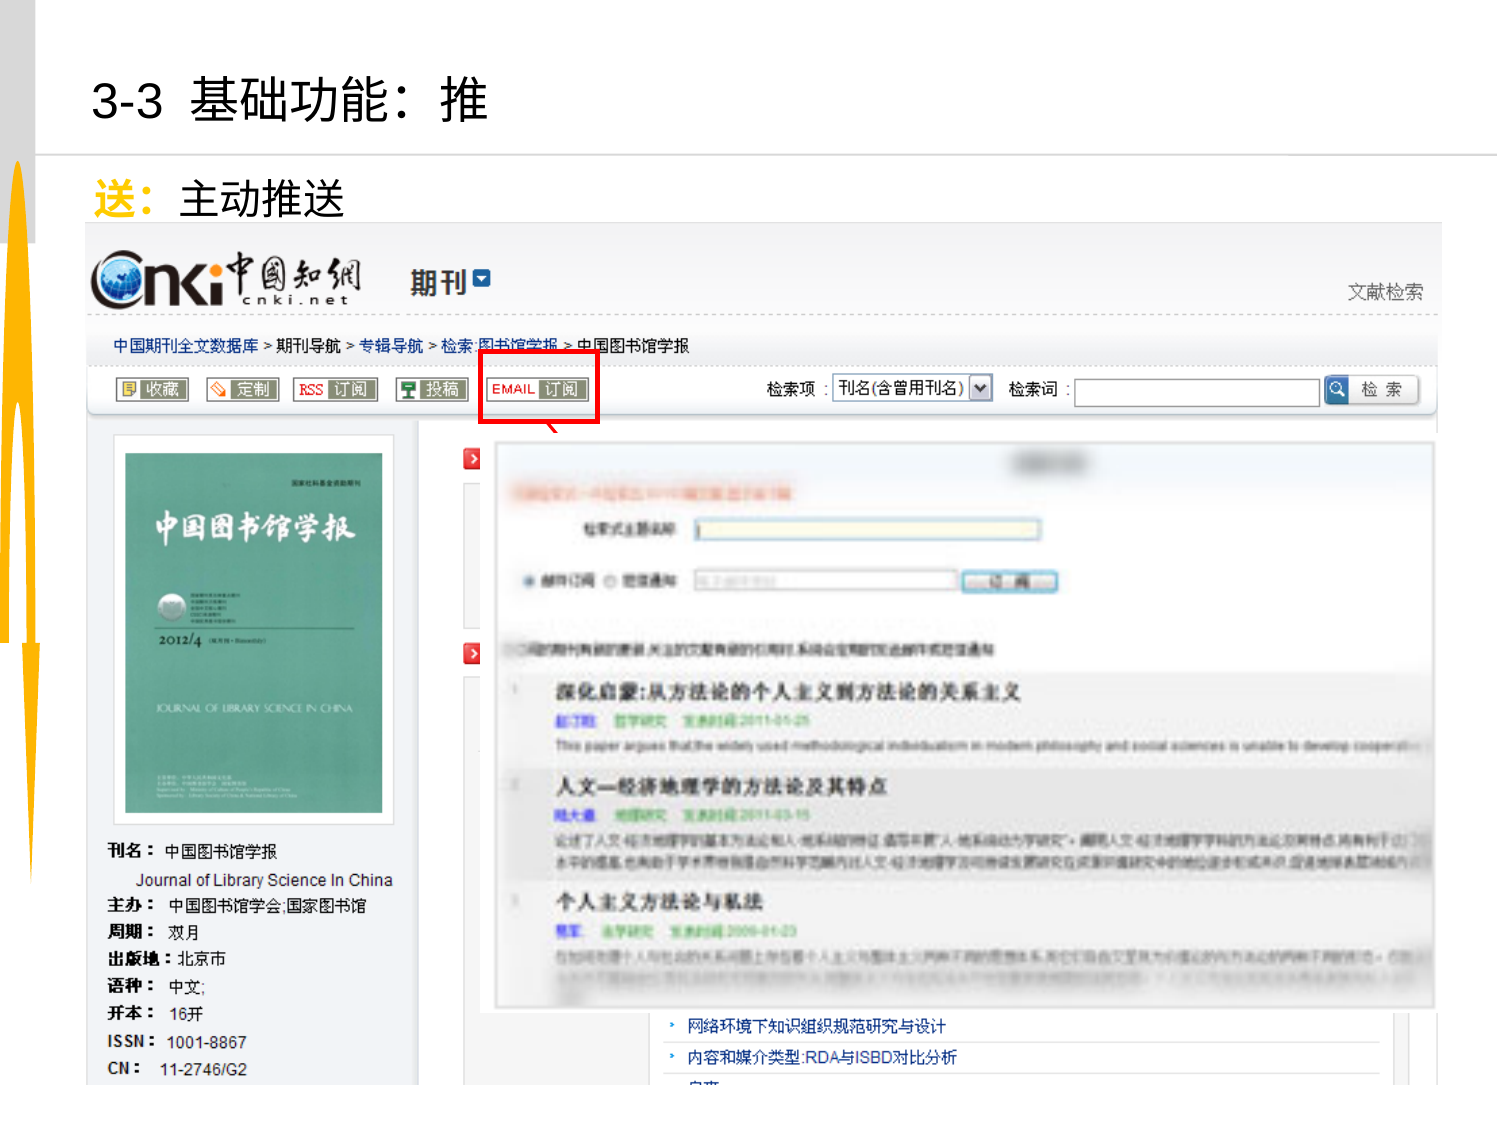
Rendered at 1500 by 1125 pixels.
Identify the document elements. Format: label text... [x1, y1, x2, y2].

picture [85, 222, 1458, 1085]
text_box 送：主动推送 [79, 165, 1500, 394]
title 3-3 基础功能：推 [76, 41, 1427, 155]
